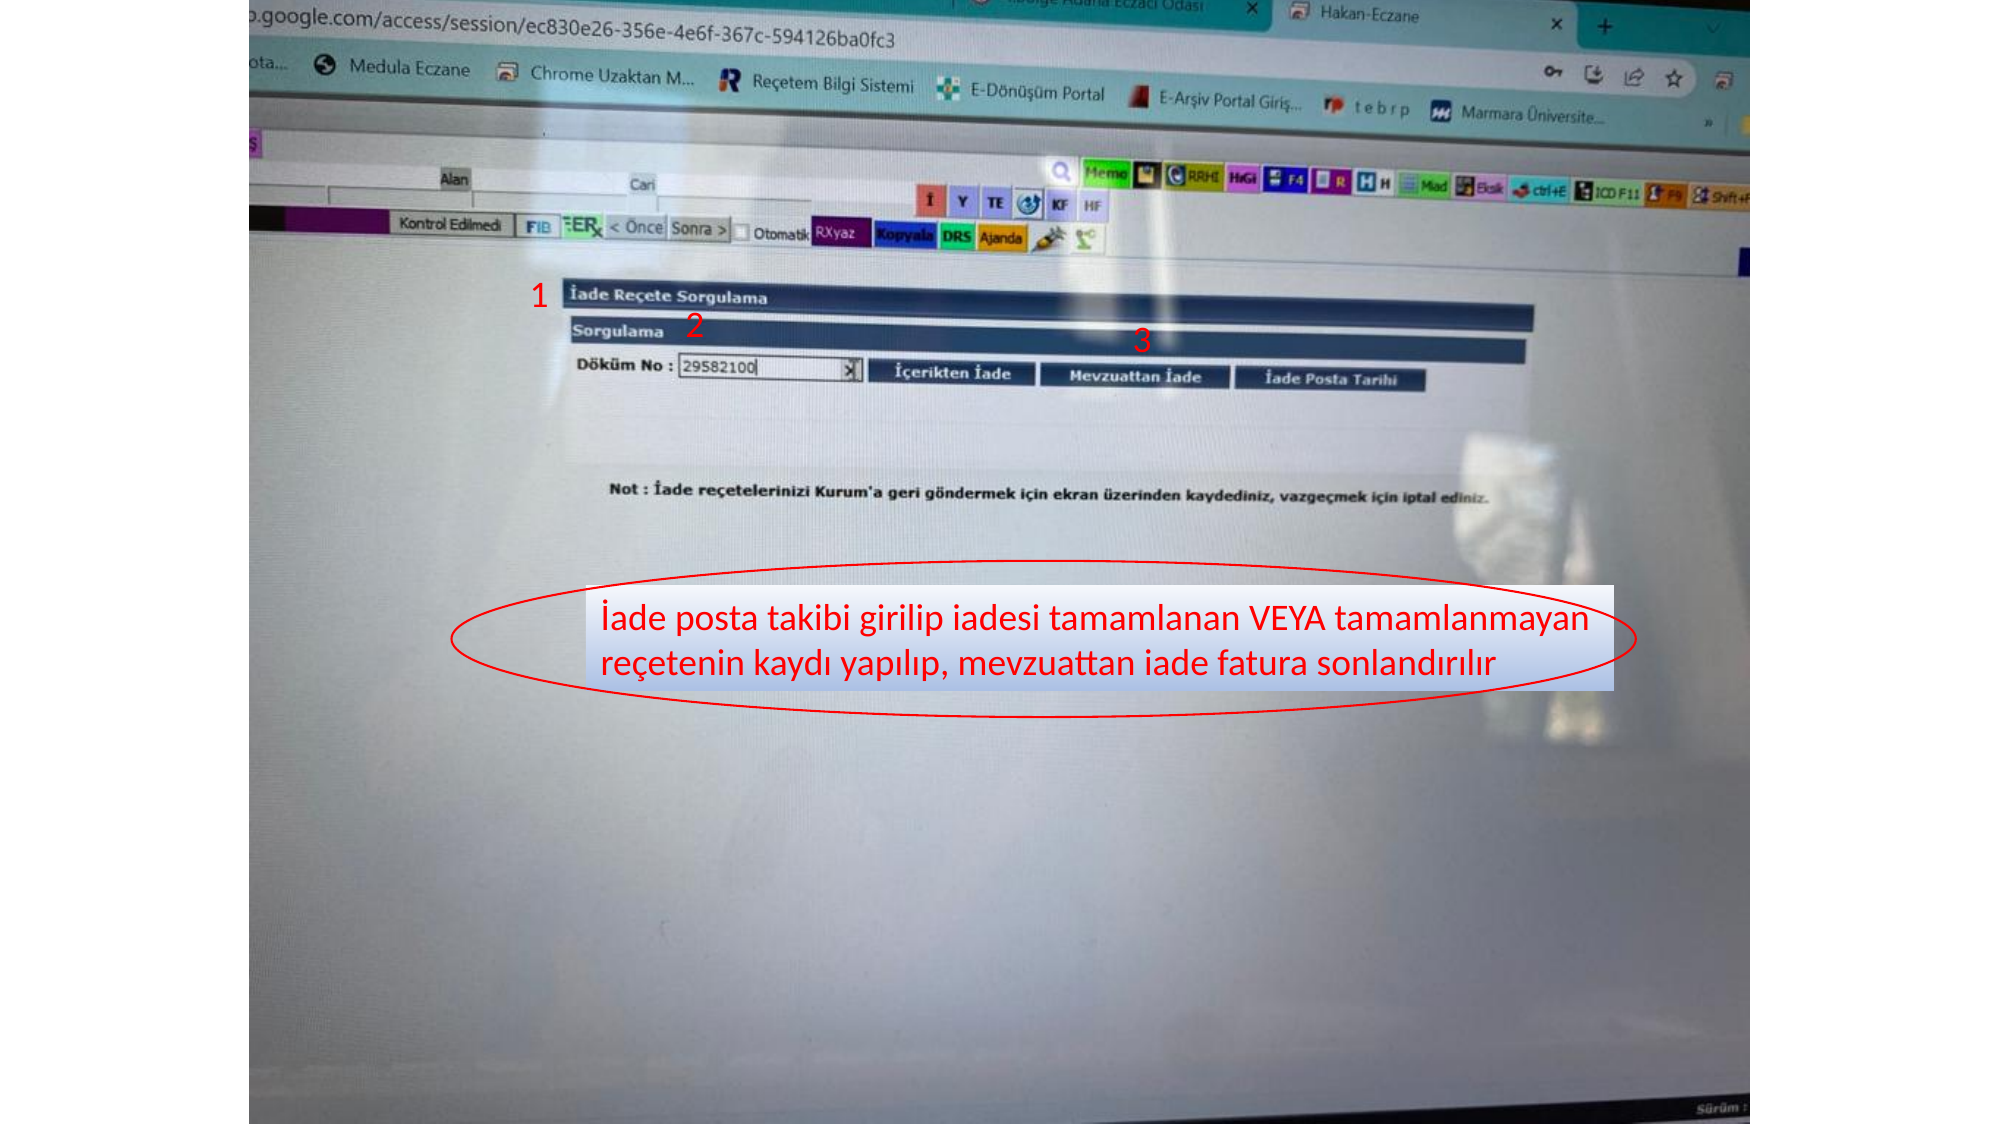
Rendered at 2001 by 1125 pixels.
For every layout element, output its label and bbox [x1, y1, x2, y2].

picture [249, 0, 1750, 1124]
